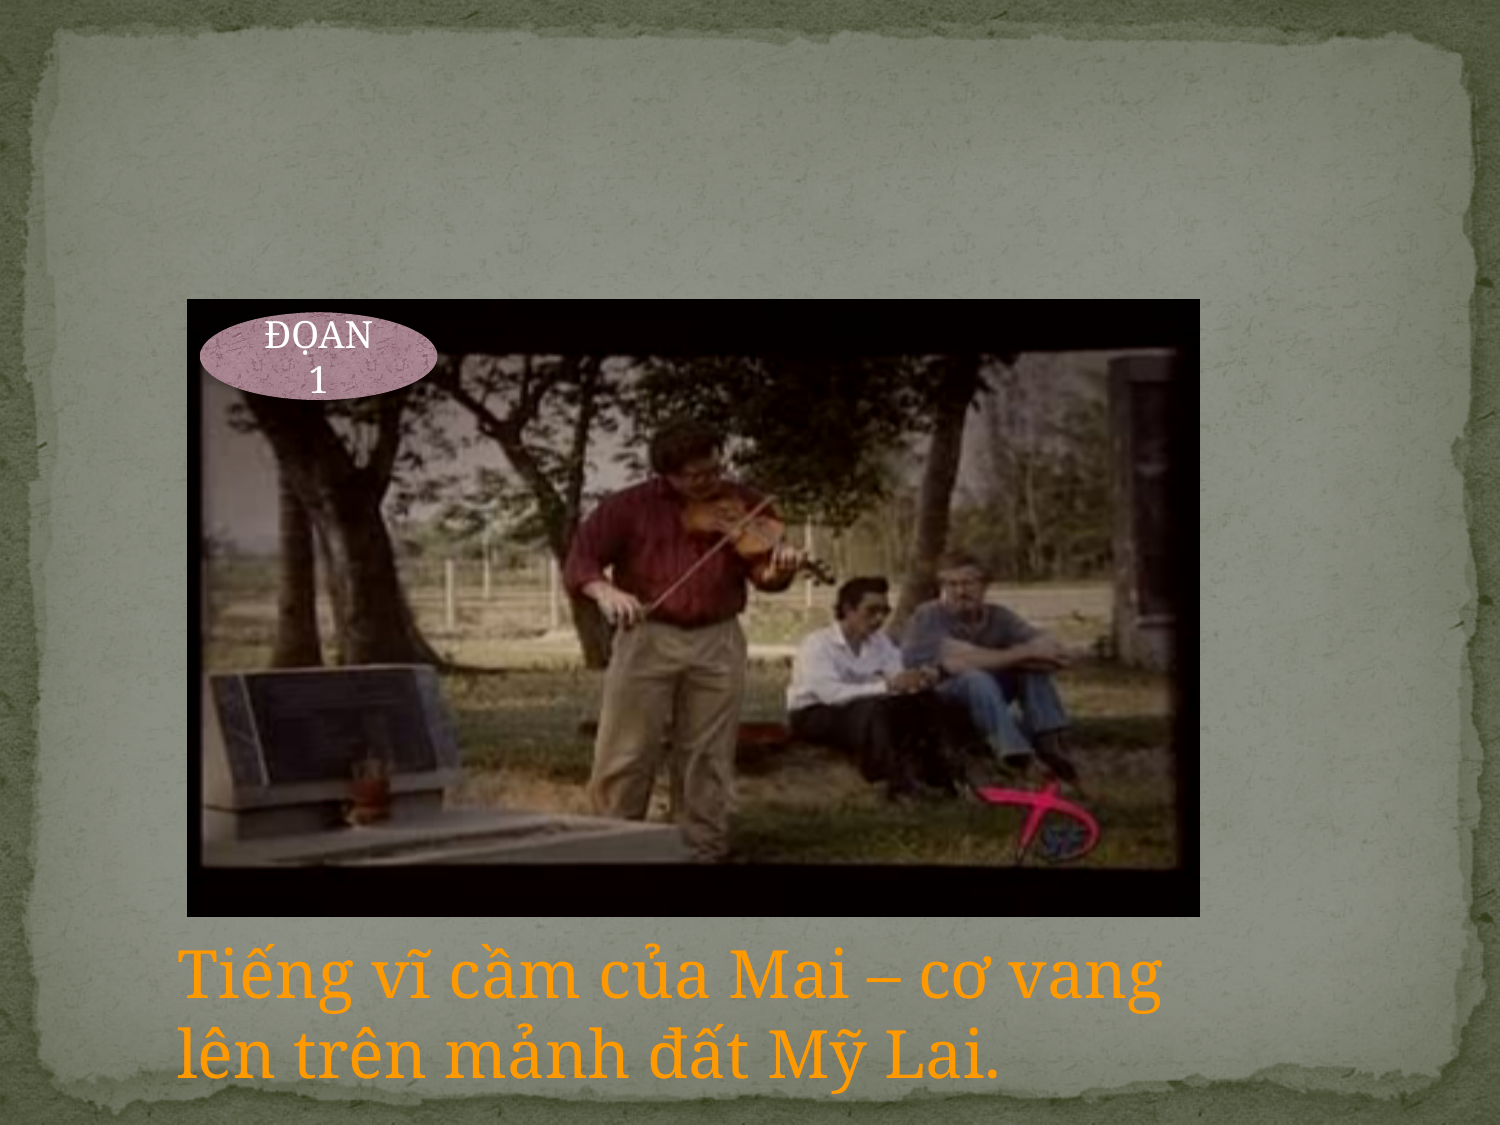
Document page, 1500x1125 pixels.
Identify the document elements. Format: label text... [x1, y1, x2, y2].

text_box Tiếng vĩ cầm của Mai – cơ vang lên trên mảnh đất Mỹ Lai. [162, 924, 1263, 1100]
picture [187, 299, 1200, 917]
